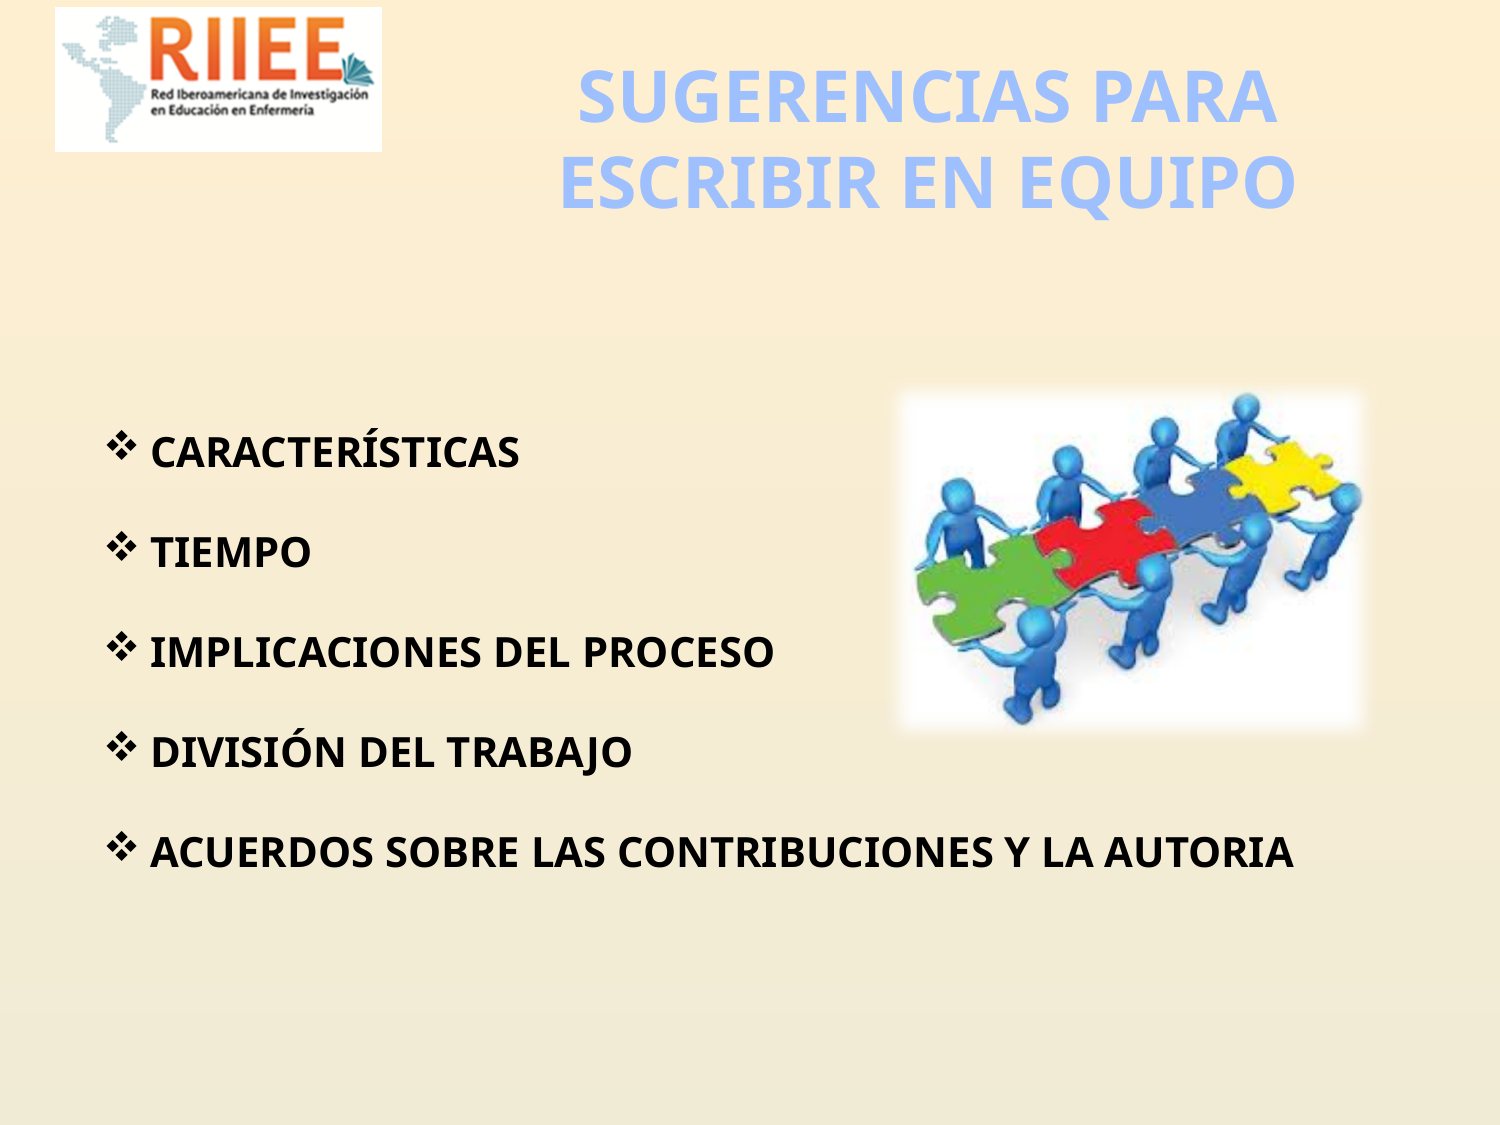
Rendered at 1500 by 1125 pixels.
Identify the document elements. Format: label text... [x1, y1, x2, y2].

text_box CARACTERÍSTICAS TIEMPO IMPLICACIONES DEL PROCESO DIVISIÓN DEL TRABAJO ACUERDOS SOBRE LAS CONTRIBUCIONES Y LA AUTORIA [88, 418, 1388, 884]
picture [880, 373, 1381, 748]
picture [55, 7, 382, 152]
title SUGERENCIAS PARA ESCRIBIR EN EQUIPO [419, 42, 1437, 231]
